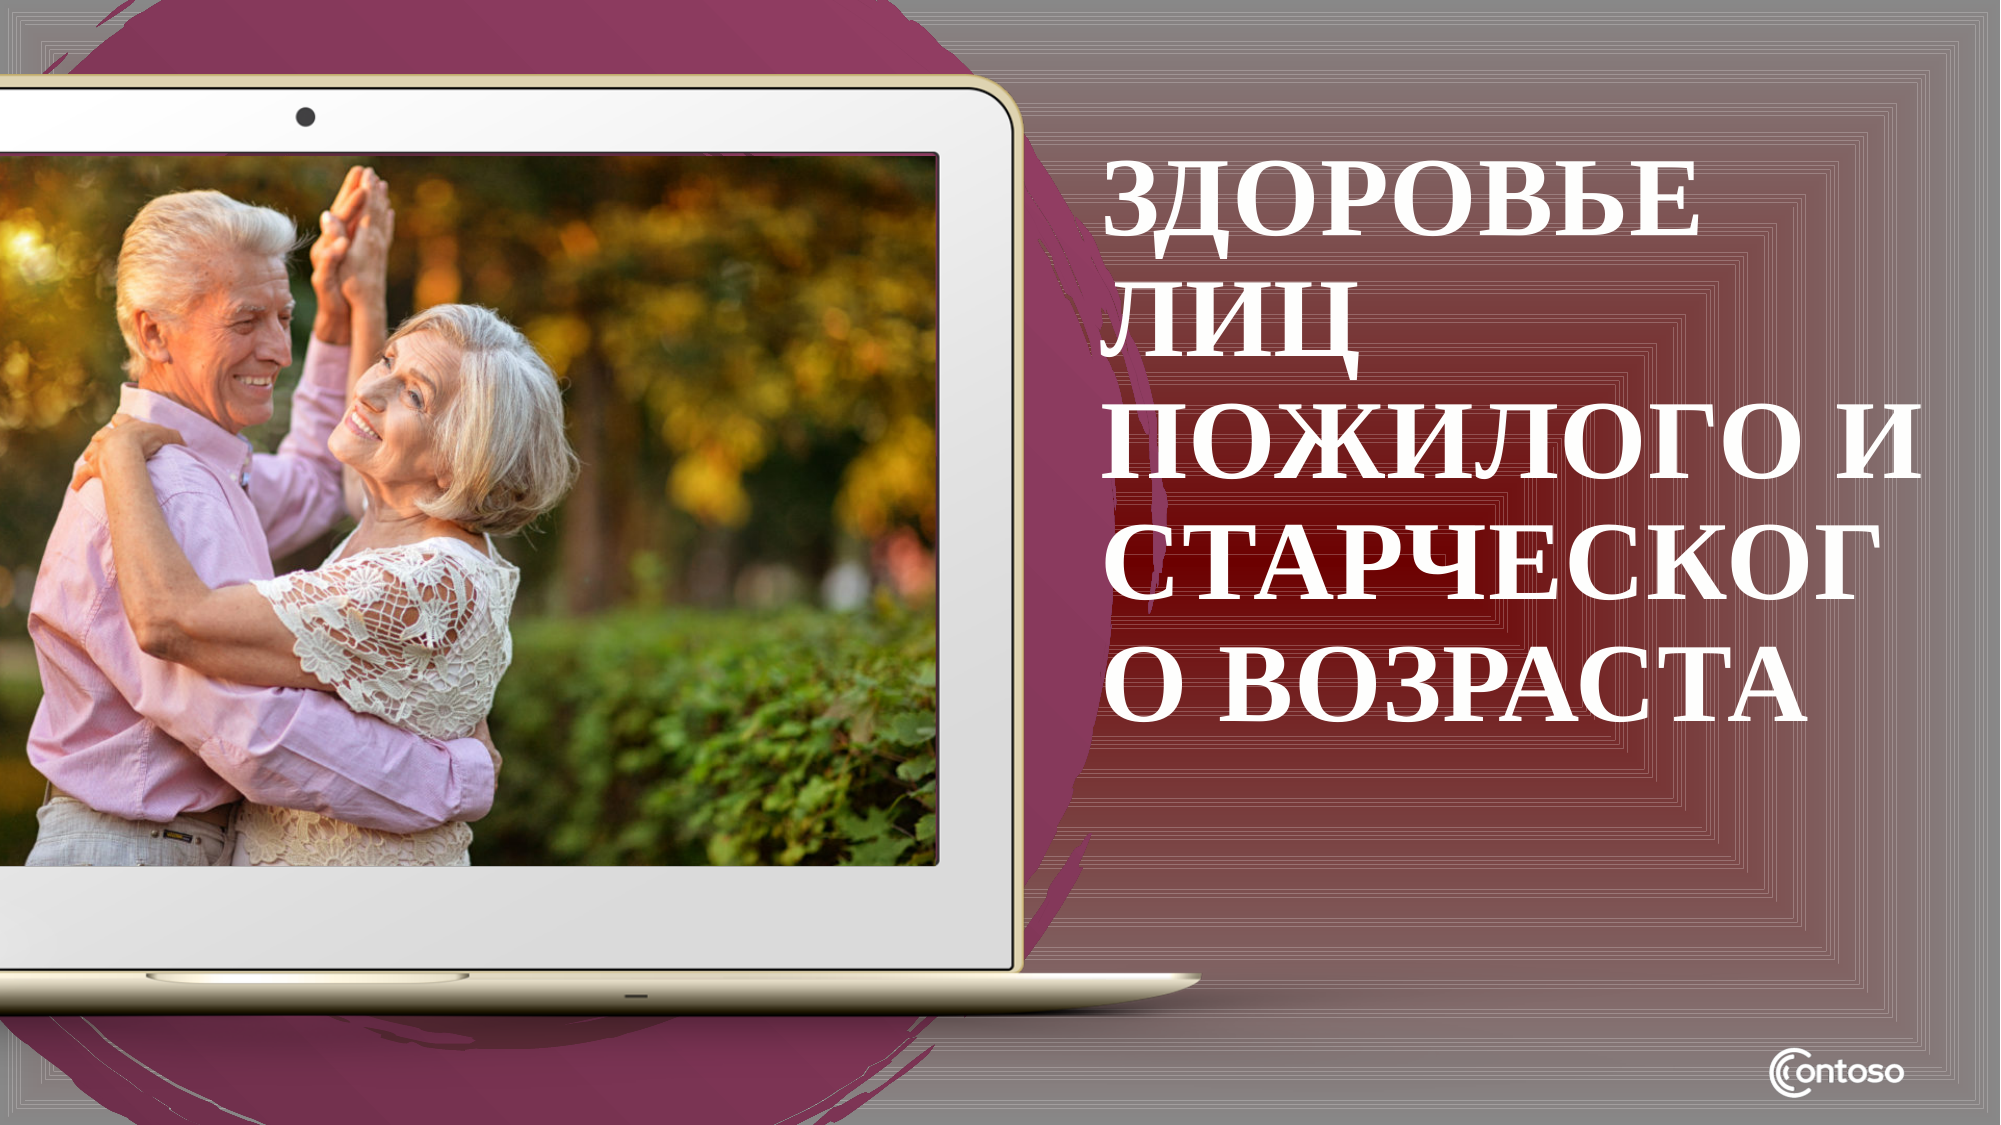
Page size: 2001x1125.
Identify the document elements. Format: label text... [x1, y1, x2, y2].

picture [0, 74, 1757, 1092]
title ЗДОРОВЬЕ ЛИЦ ПОЖИЛОГО И СТАРЧЕСКОГО ВОЗРАСТА [1100, 243, 1933, 866]
picture [1764, 1043, 1909, 1099]
